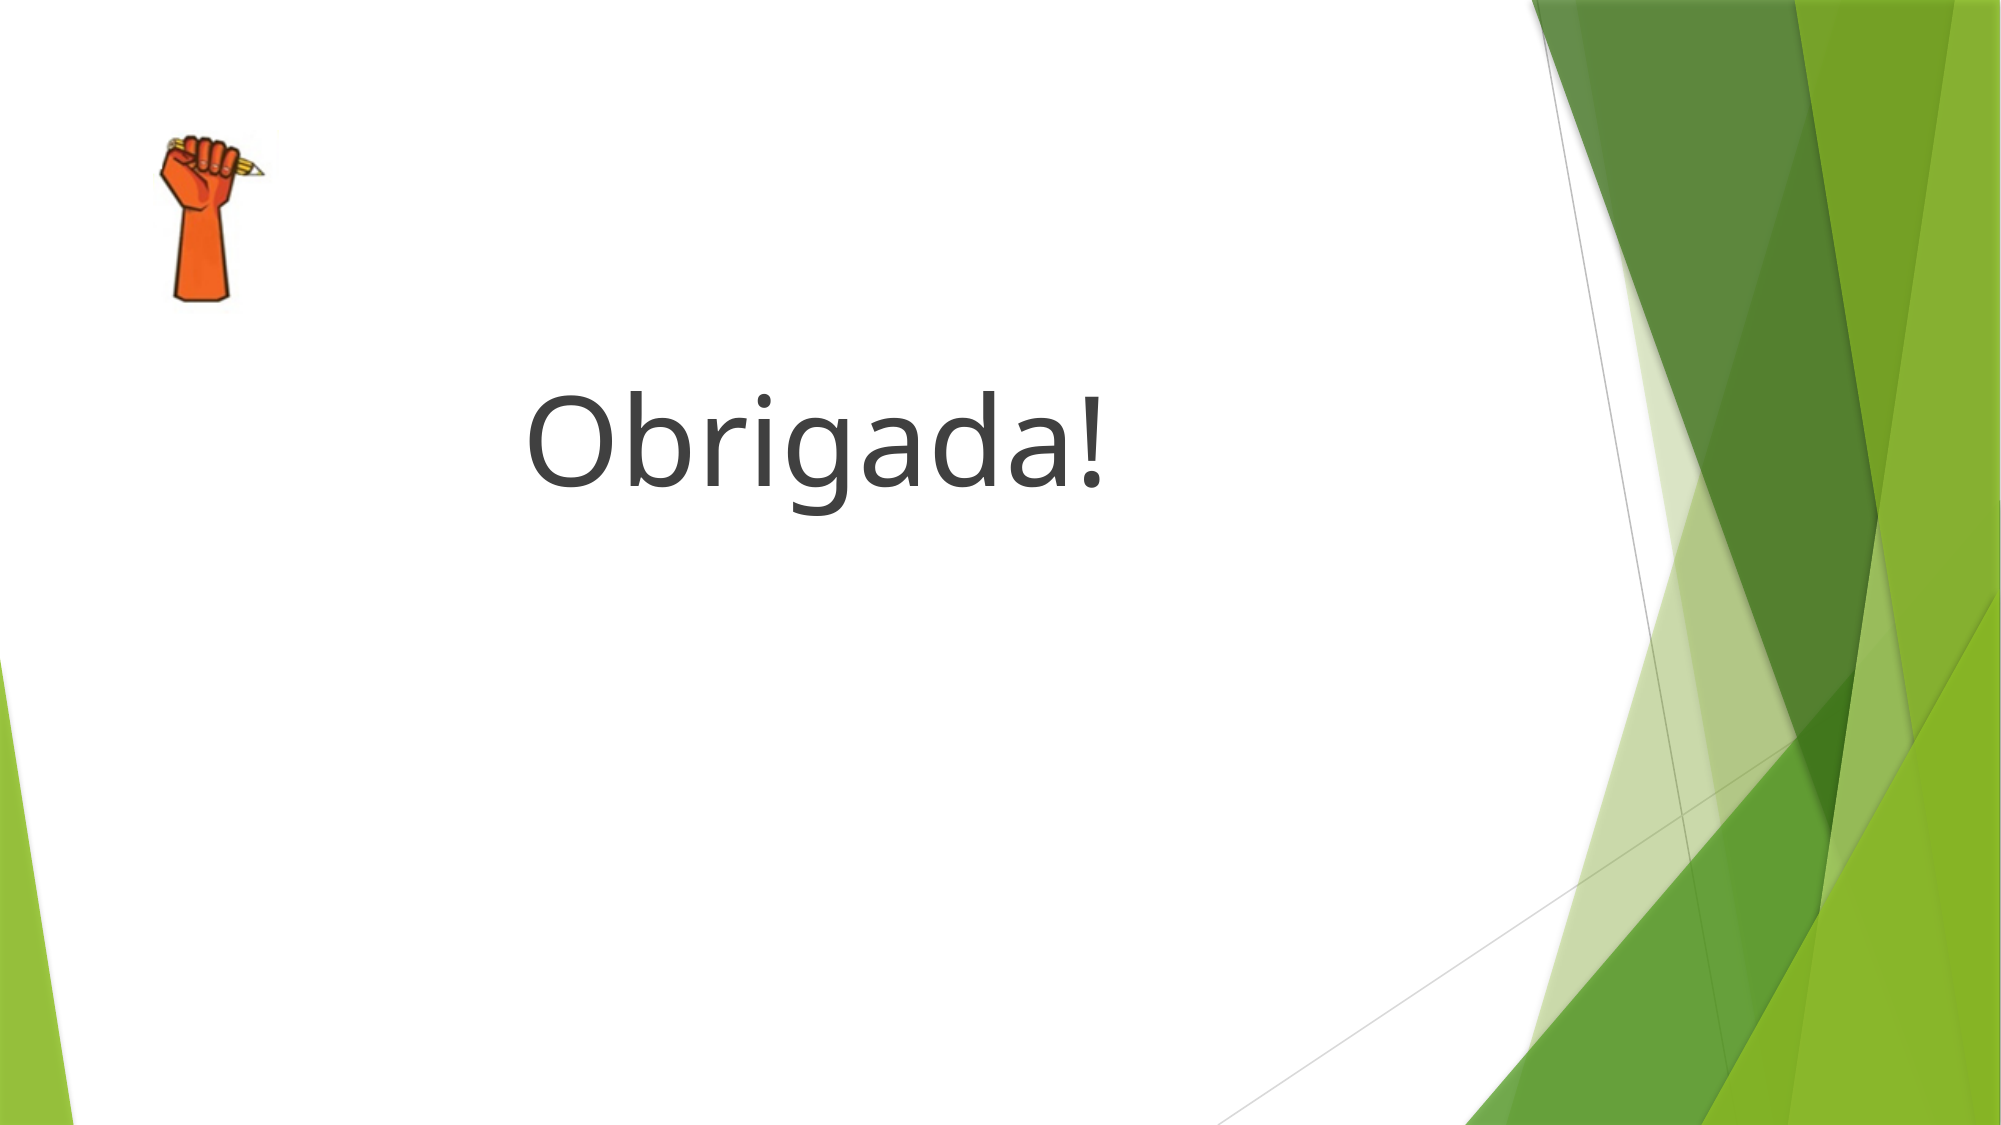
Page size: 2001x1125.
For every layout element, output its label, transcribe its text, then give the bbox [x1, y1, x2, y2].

list Obrigada! [111, 354, 1522, 992]
picture [152, 130, 279, 318]
